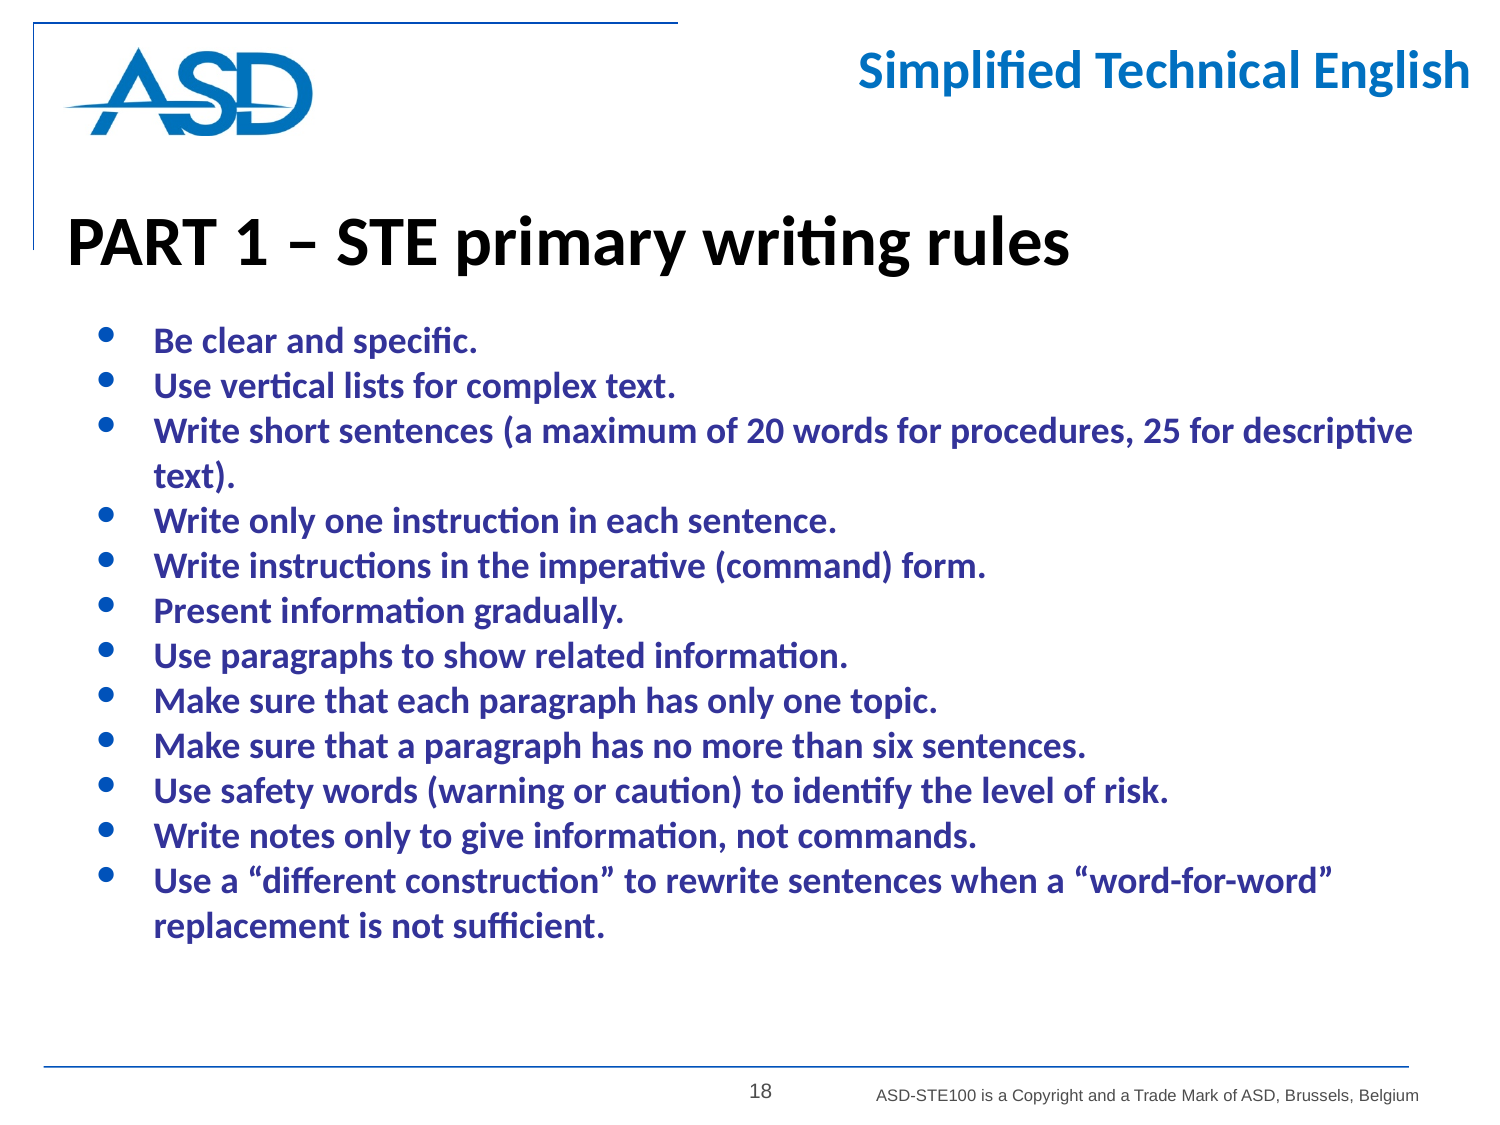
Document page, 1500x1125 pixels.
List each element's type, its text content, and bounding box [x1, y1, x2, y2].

text_box PART 1 – STE primary writing rules [53, 204, 1428, 287]
text_box Be clear and specific. Use vertical lists for complex text. Write short sentences (a maximum of 20 words for procedures, 25 for descriptive text). Write only one instruction in each sentence. Write instructions in the imperative (command) form. Present information gradually. Use paragraphs to show related information. Make sure that each paragraph has only one topic. Make sure that a paragraph has no more than six sentences. Use safety words (warning or caution) to identify the level of risk. Write notes only to give information, not commands. Use a “different construction” to rewrite sentences when a “word-for-word” replacement is not sufficient. [53, 309, 1489, 1051]
text_box Simplified Technical English [702, 40, 1473, 105]
picture [63, 47, 320, 136]
